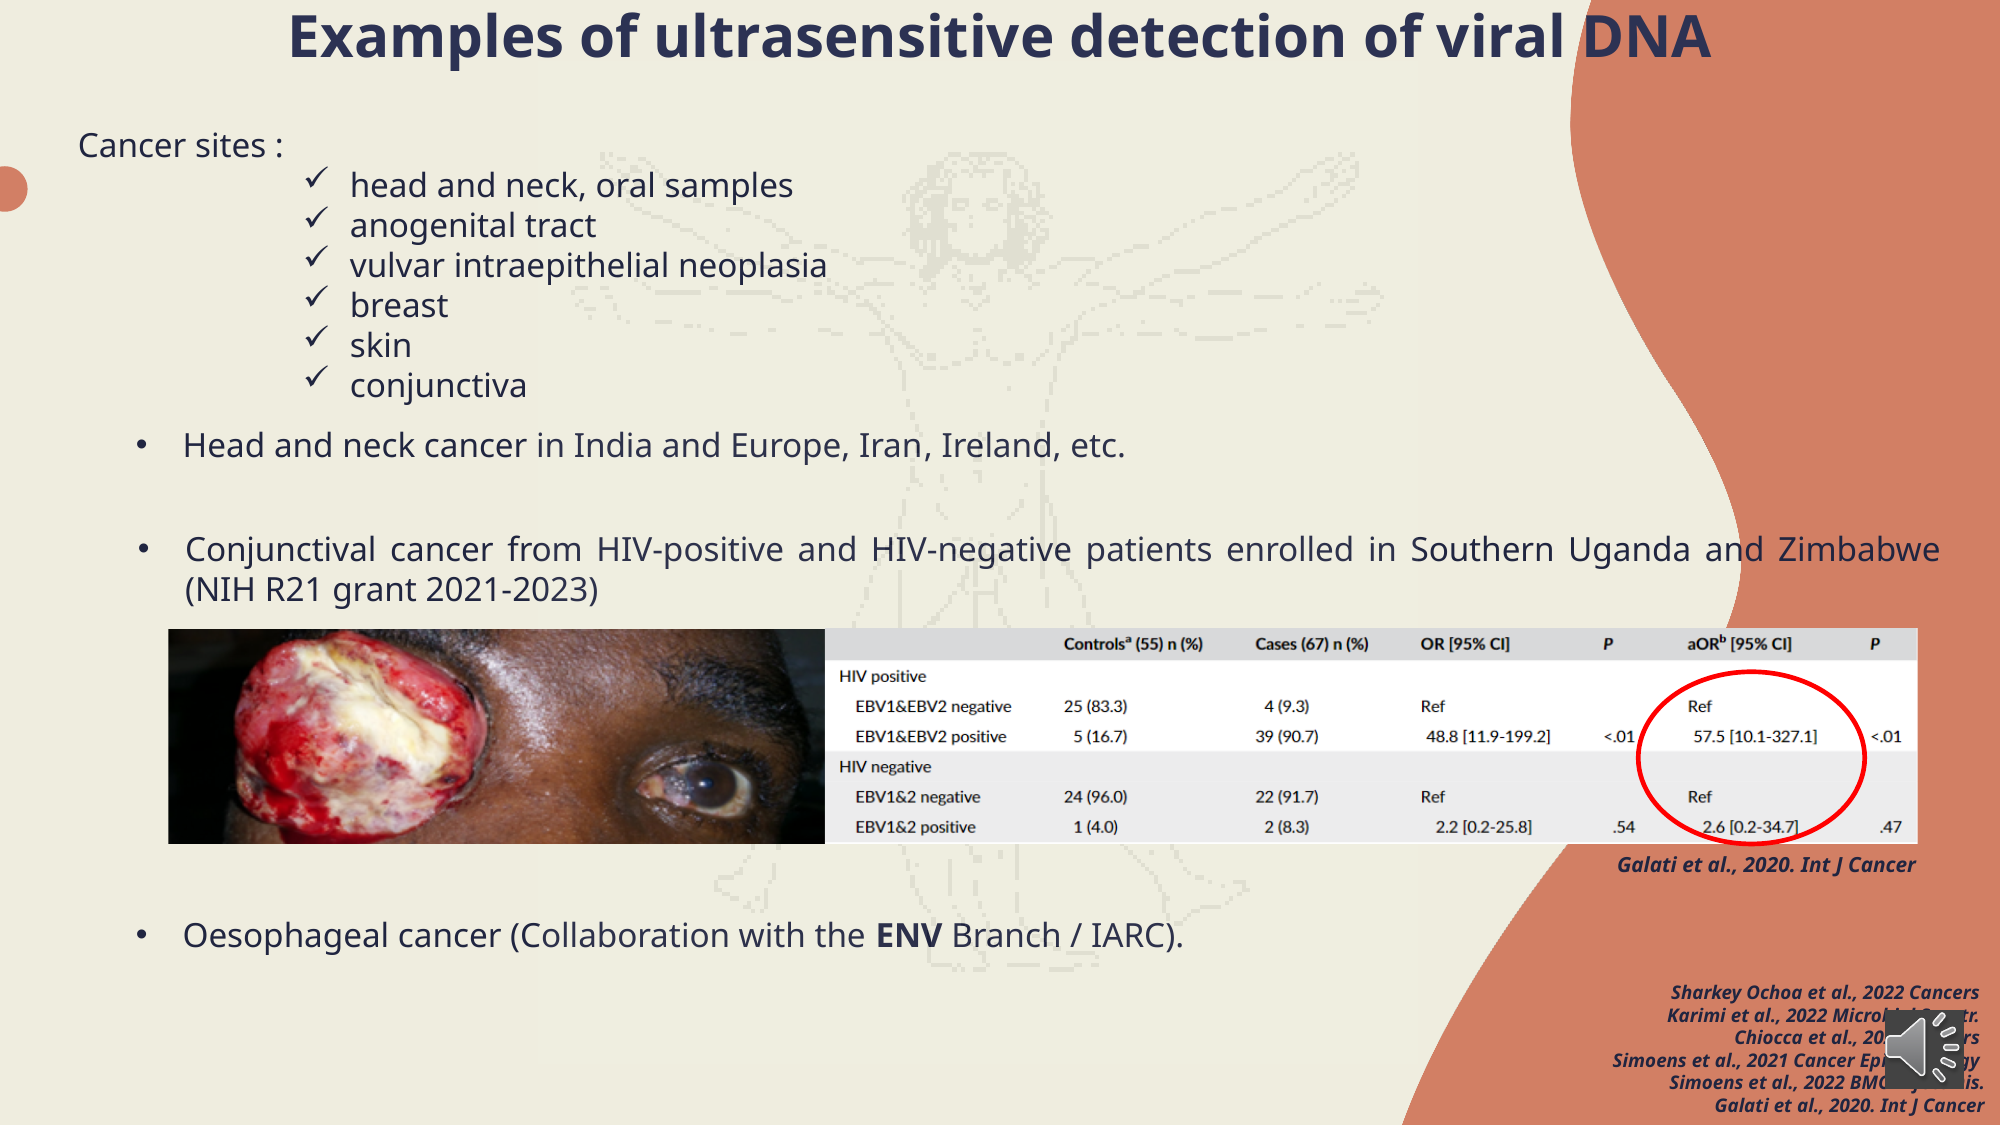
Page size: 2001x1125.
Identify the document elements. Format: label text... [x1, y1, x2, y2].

title Examples of ultrasensitive detection of viral DNA [0, 0, 2000, 231]
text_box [168, 628, 1940, 885]
picture [1884, 1009, 1965, 1090]
text_box Oesophageal cancer (Collaboration with the ENV Branch / IARC). [121, 907, 538, 962]
text_box Head and neck cancer in India and Europe, Iran, Ireland, etc. [1418, 416, 1956, 472]
text_box Head and neck cancer in India and Europe, Iran, Ireland, etc. [121, 416, 538, 472]
text_box Conjunctival cancer from HIV-positive and HIV-negative patients enrolled in Southern Uganda and Zimbabwe (NIH R21 grant 2021-2023) [123, 520, 538, 616]
picture [538, 61, 2000, 1125]
text_box Cancer sites : head and neck, oral samples anogenital tract vulvar intraepithelial neoplasia breast skin conjunctiva [1418, 116, 1953, 412]
text_box Oesophageal cancer (Collaboration with the ENV Branch / IARC). [1418, 907, 1940, 962]
text_box Conjunctival cancer from HIV-positive and HIV-negative patients enrolled in Southern Uganda and Zimbabwe (NIH R21 grant 2021-2023) [1418, 520, 1959, 616]
text_box Cancer sites : head and neck, oral samples anogenital tract vulvar intraepithelial neoplasia breast skin conjunctiva [63, 116, 538, 412]
text_box Sharkey Ochoa et al., 2022 Cancers Karimi et al., 2022 Microbiol Spectr. Chiocca et al., 2020 Cancers Simoens et al., 2021 Cancer Epidemiology Simoens et al., 2022 BMC Infect Dis. Galati et al., 2020. Int J Cancer [1581, 973, 2000, 1124]
